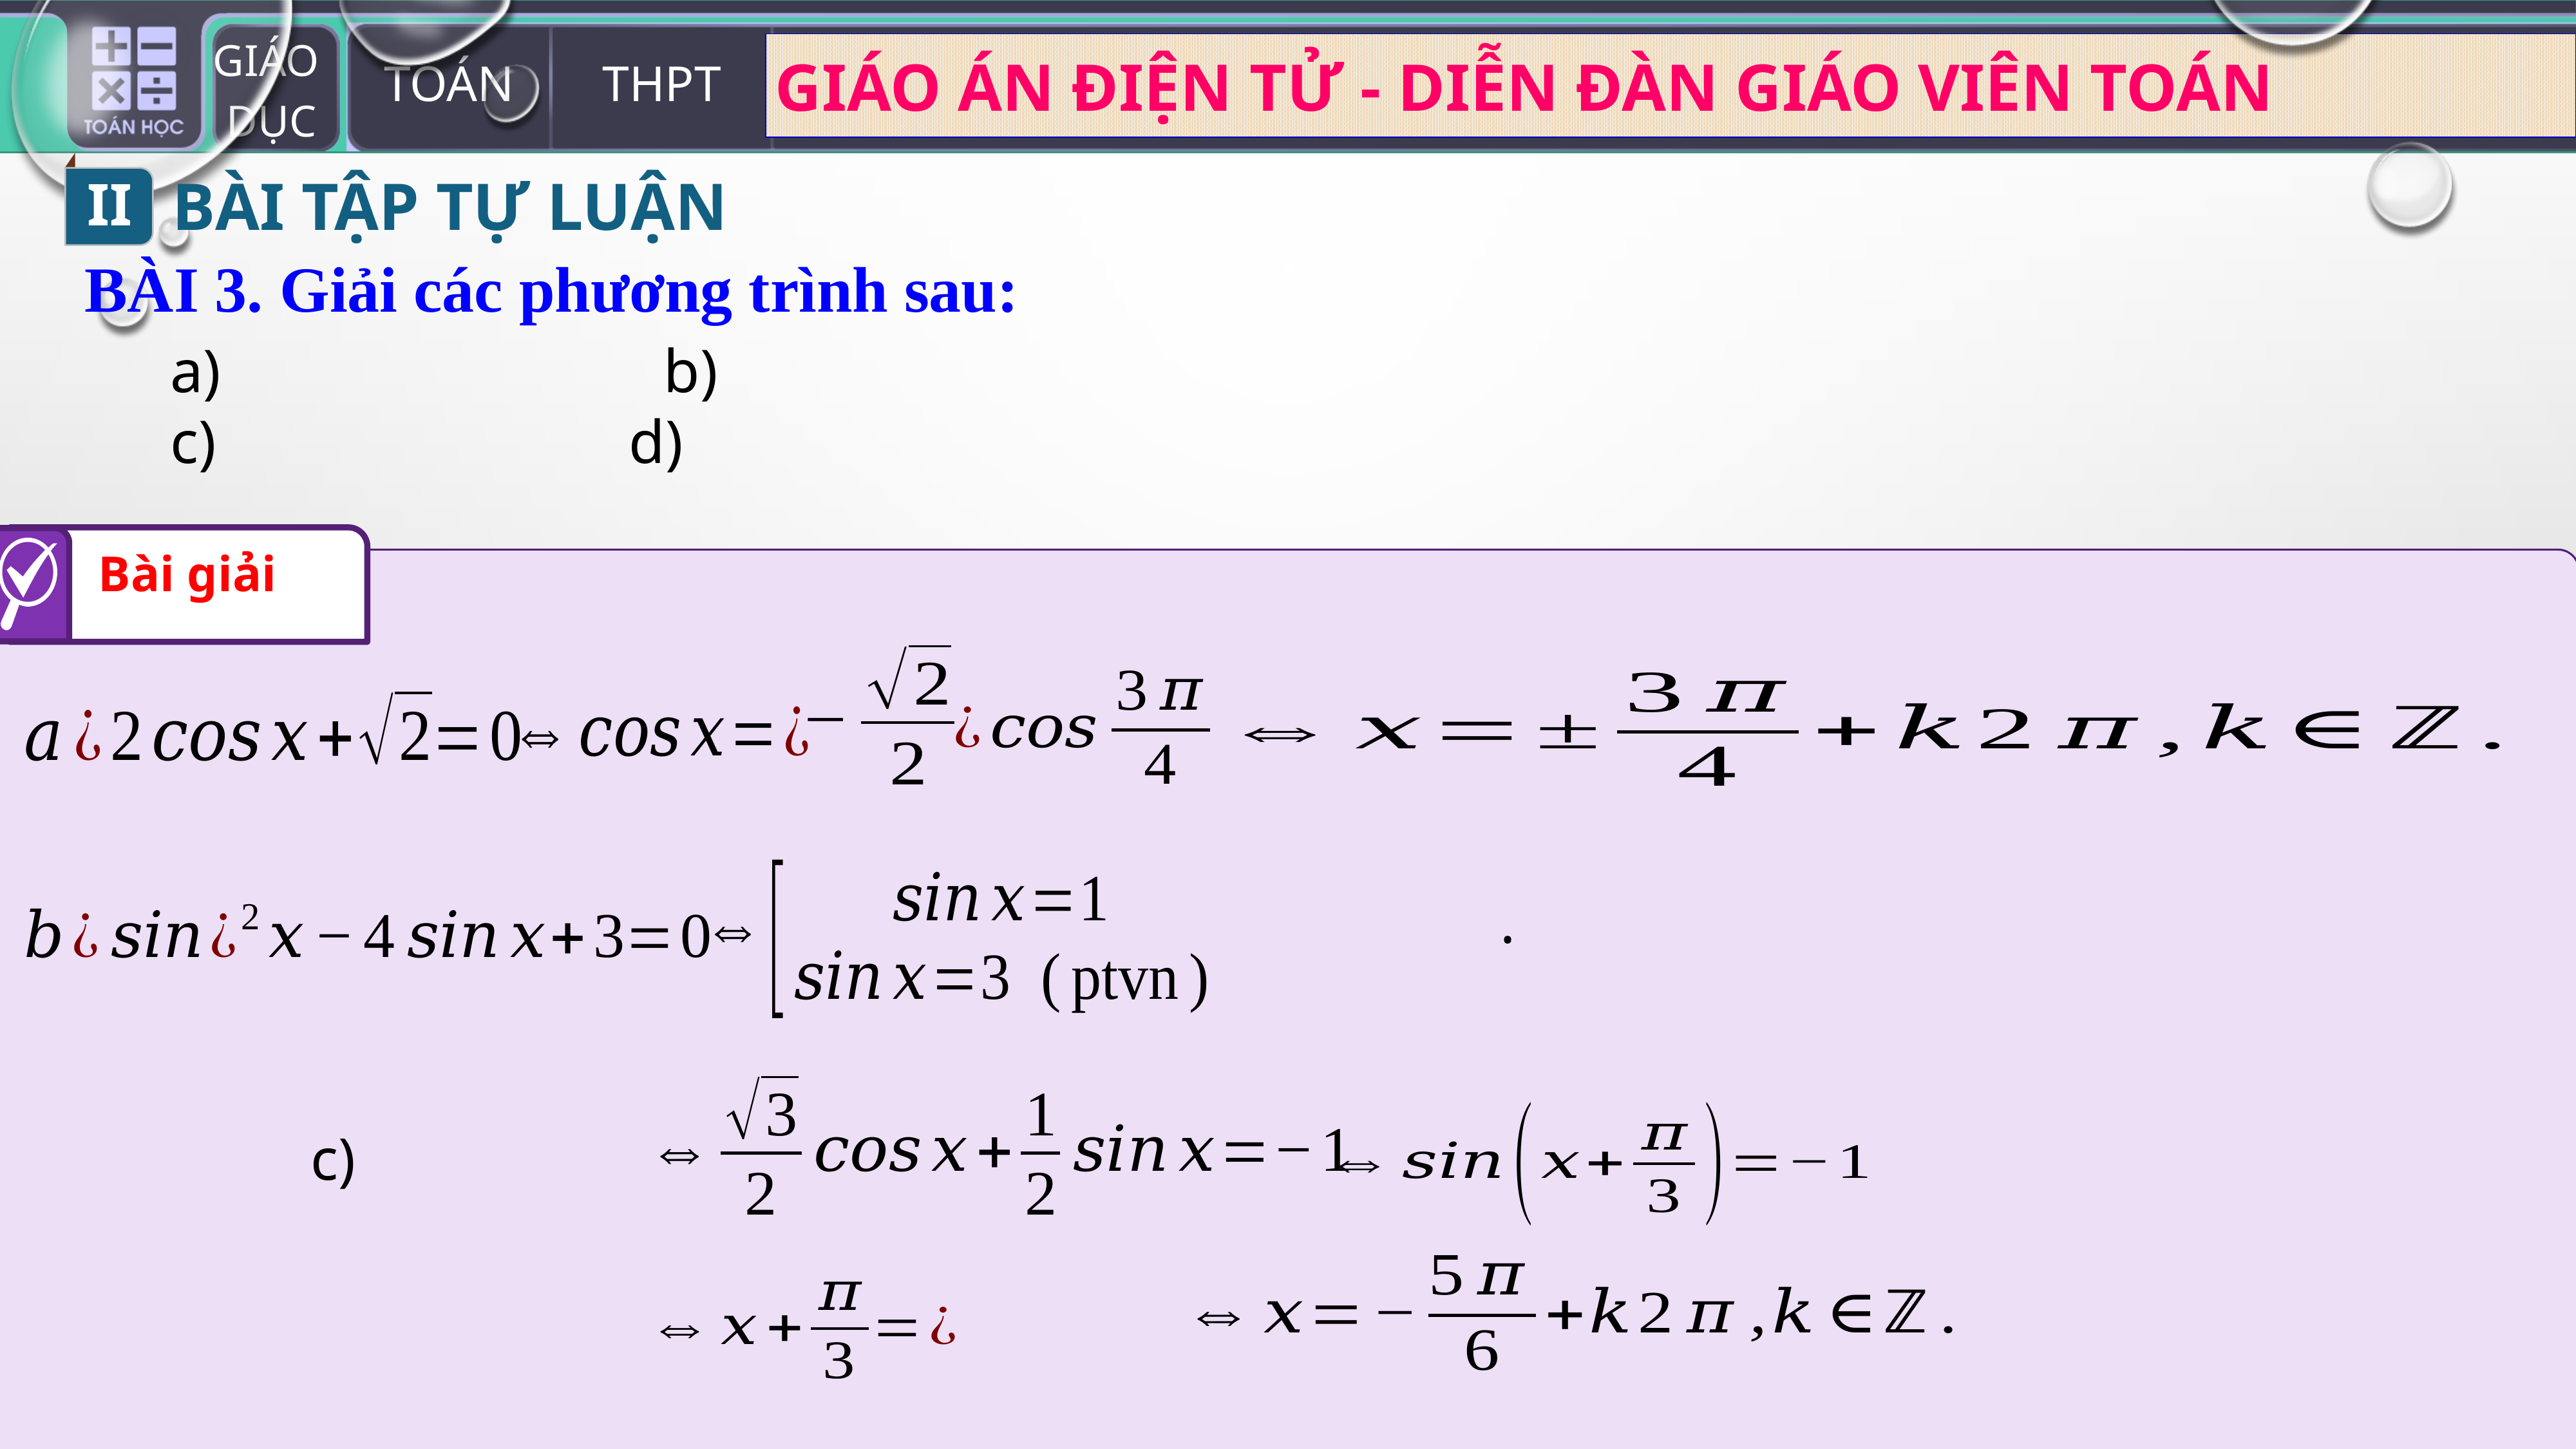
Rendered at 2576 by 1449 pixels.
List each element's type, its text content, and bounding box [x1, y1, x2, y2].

picture [0, 0, 2576, 527]
text_box BÀI 3. Giải các phương trình sau: [75, 243, 2486, 330]
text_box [0, 527, 2576, 1449]
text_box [64, 153, 1788, 249]
